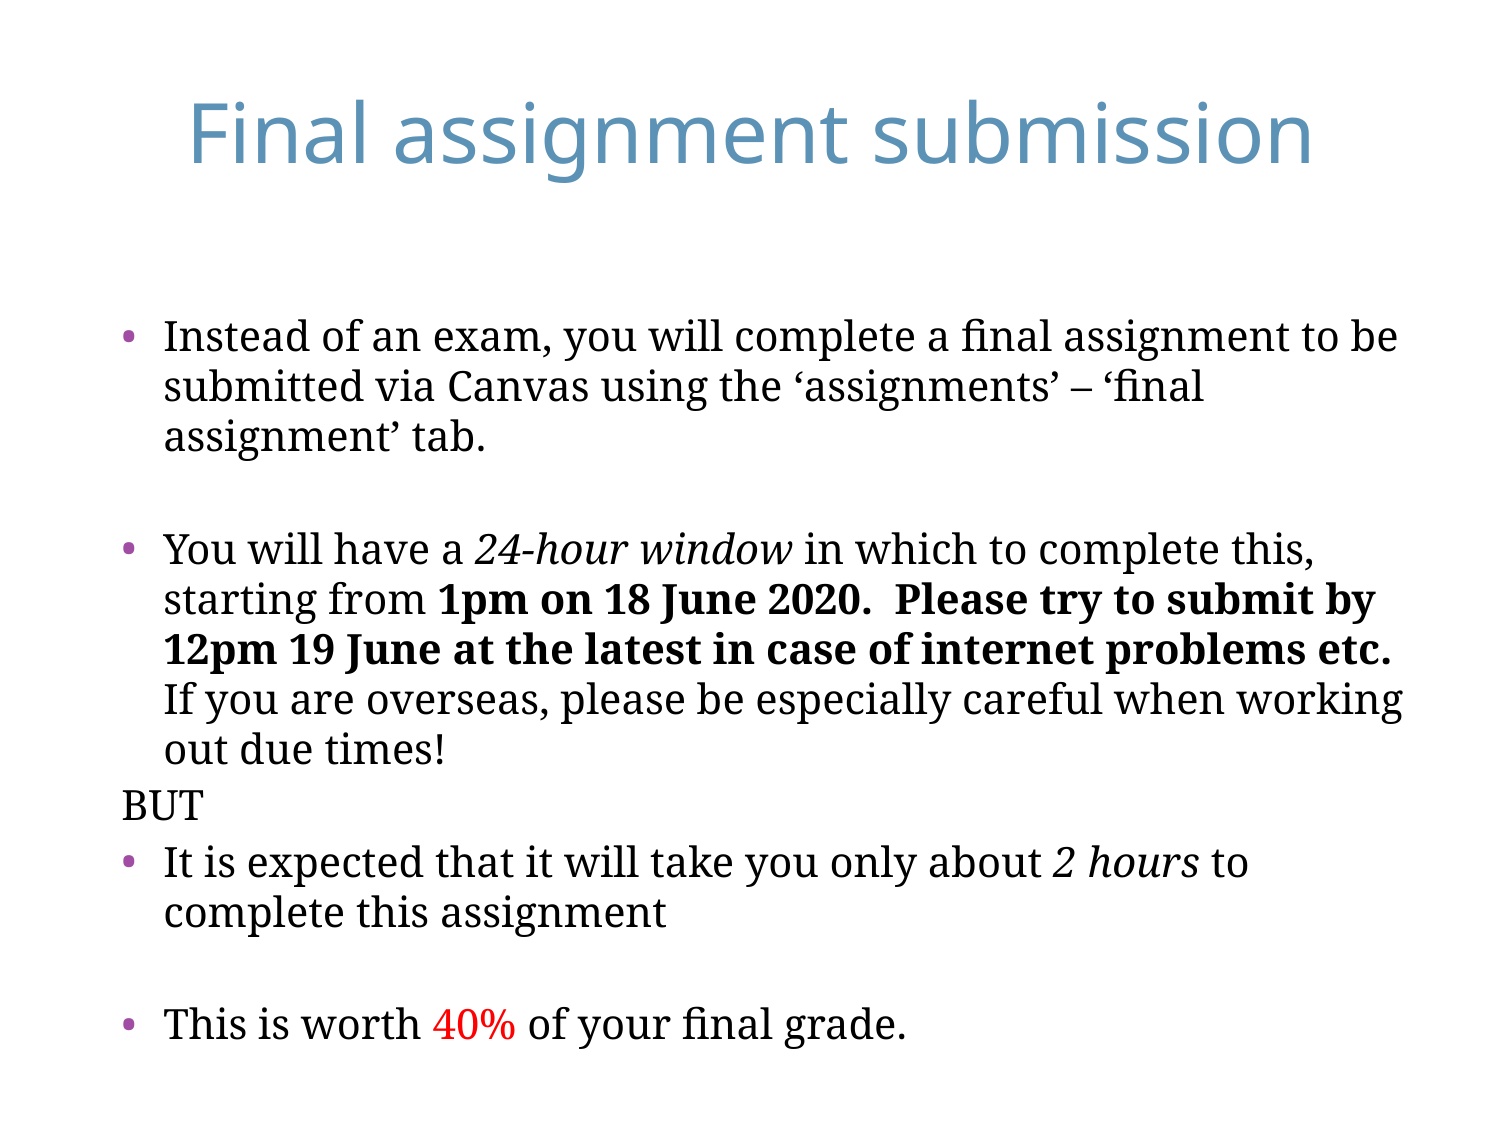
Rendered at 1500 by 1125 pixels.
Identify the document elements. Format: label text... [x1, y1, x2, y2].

list Instead of an exam, you will complete a final assignment to be submitted via Canvas using the ‘assignments’ – ‘final assignment’ tab. You will have a 24-hour window in which to complete this, starting from 1pm on 18 June 2020. Please try to submit by 12pm 19 June at the latest in case of internet problems etc. If you are overseas, please be especially careful when working out due times! BUT It is expected that it will take you only about 2 hours to complete this assignment This is worth 40% of your final grade. [88, 302, 1439, 1012]
title Final assignment submission [77, 42, 1428, 218]
